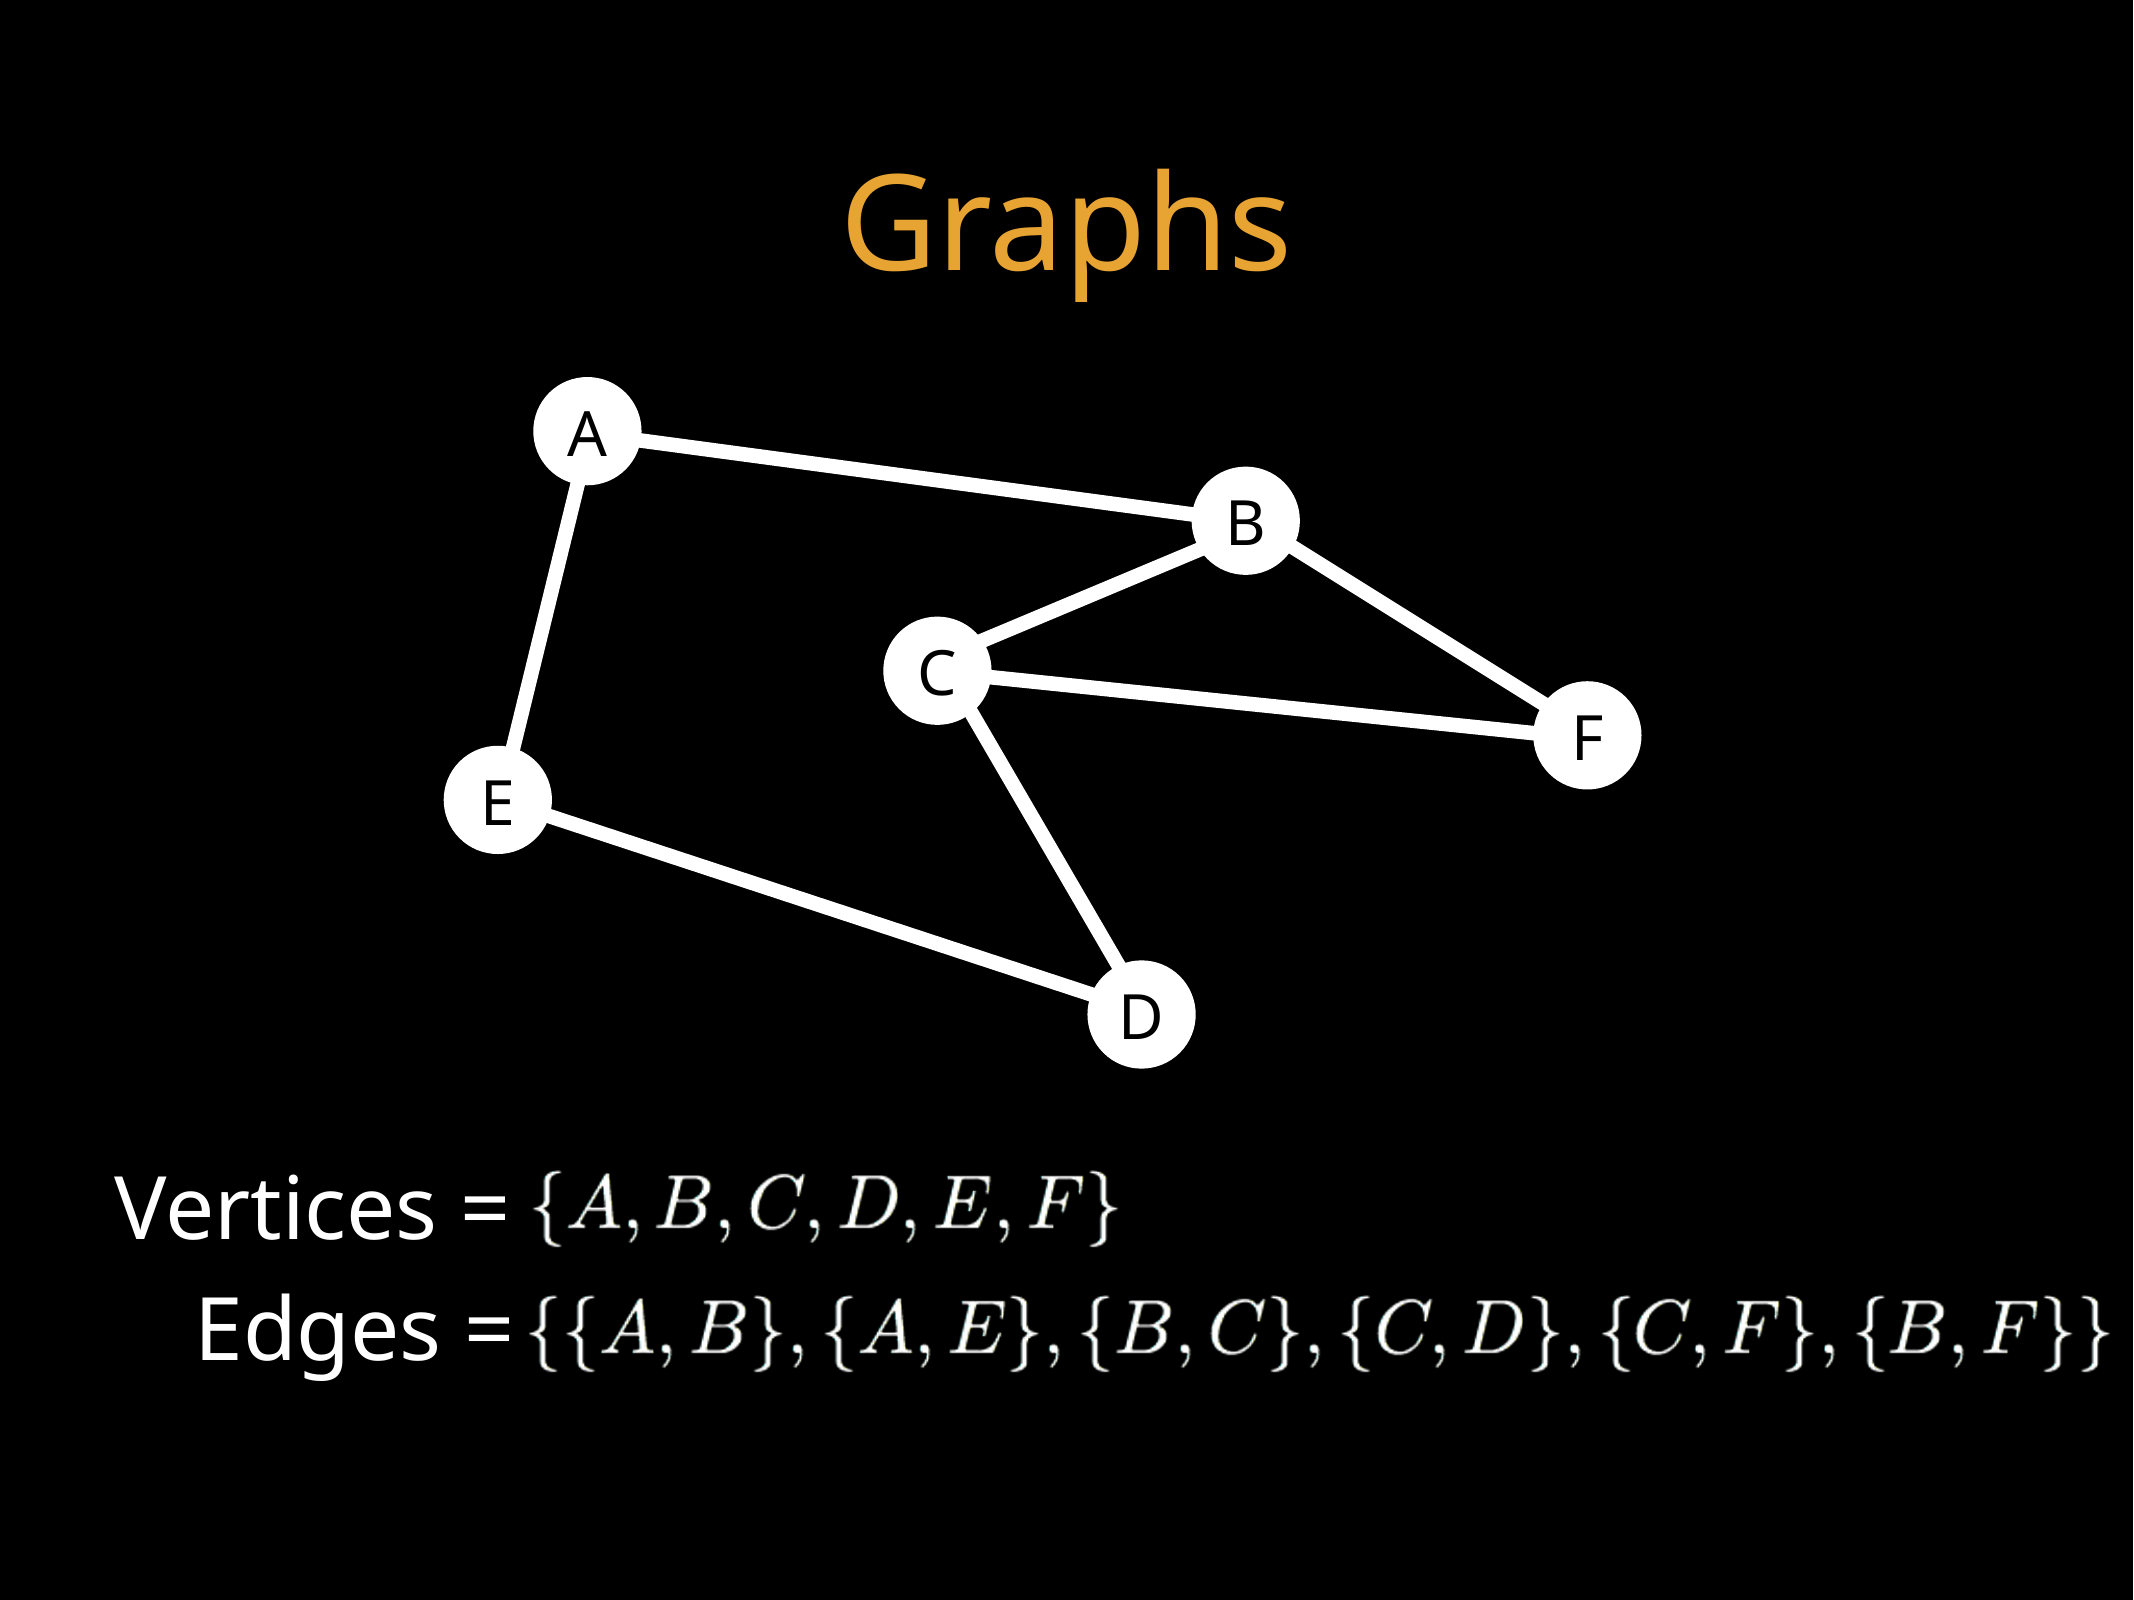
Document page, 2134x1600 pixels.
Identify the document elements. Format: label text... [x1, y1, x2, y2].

picture [528, 1170, 1123, 1255]
text_box A [533, 377, 642, 486]
text_box Vertices = [114, 1152, 534, 1258]
text_box D [1087, 960, 1196, 1069]
picture [528, 1295, 2121, 1380]
text_box Graphs [832, 128, 1301, 306]
text_box F [1533, 681, 1642, 790]
text_box E [443, 745, 552, 855]
text_box C [883, 616, 992, 725]
text_box Edges = [194, 1273, 538, 1379]
text_box B [1191, 466, 1300, 575]
